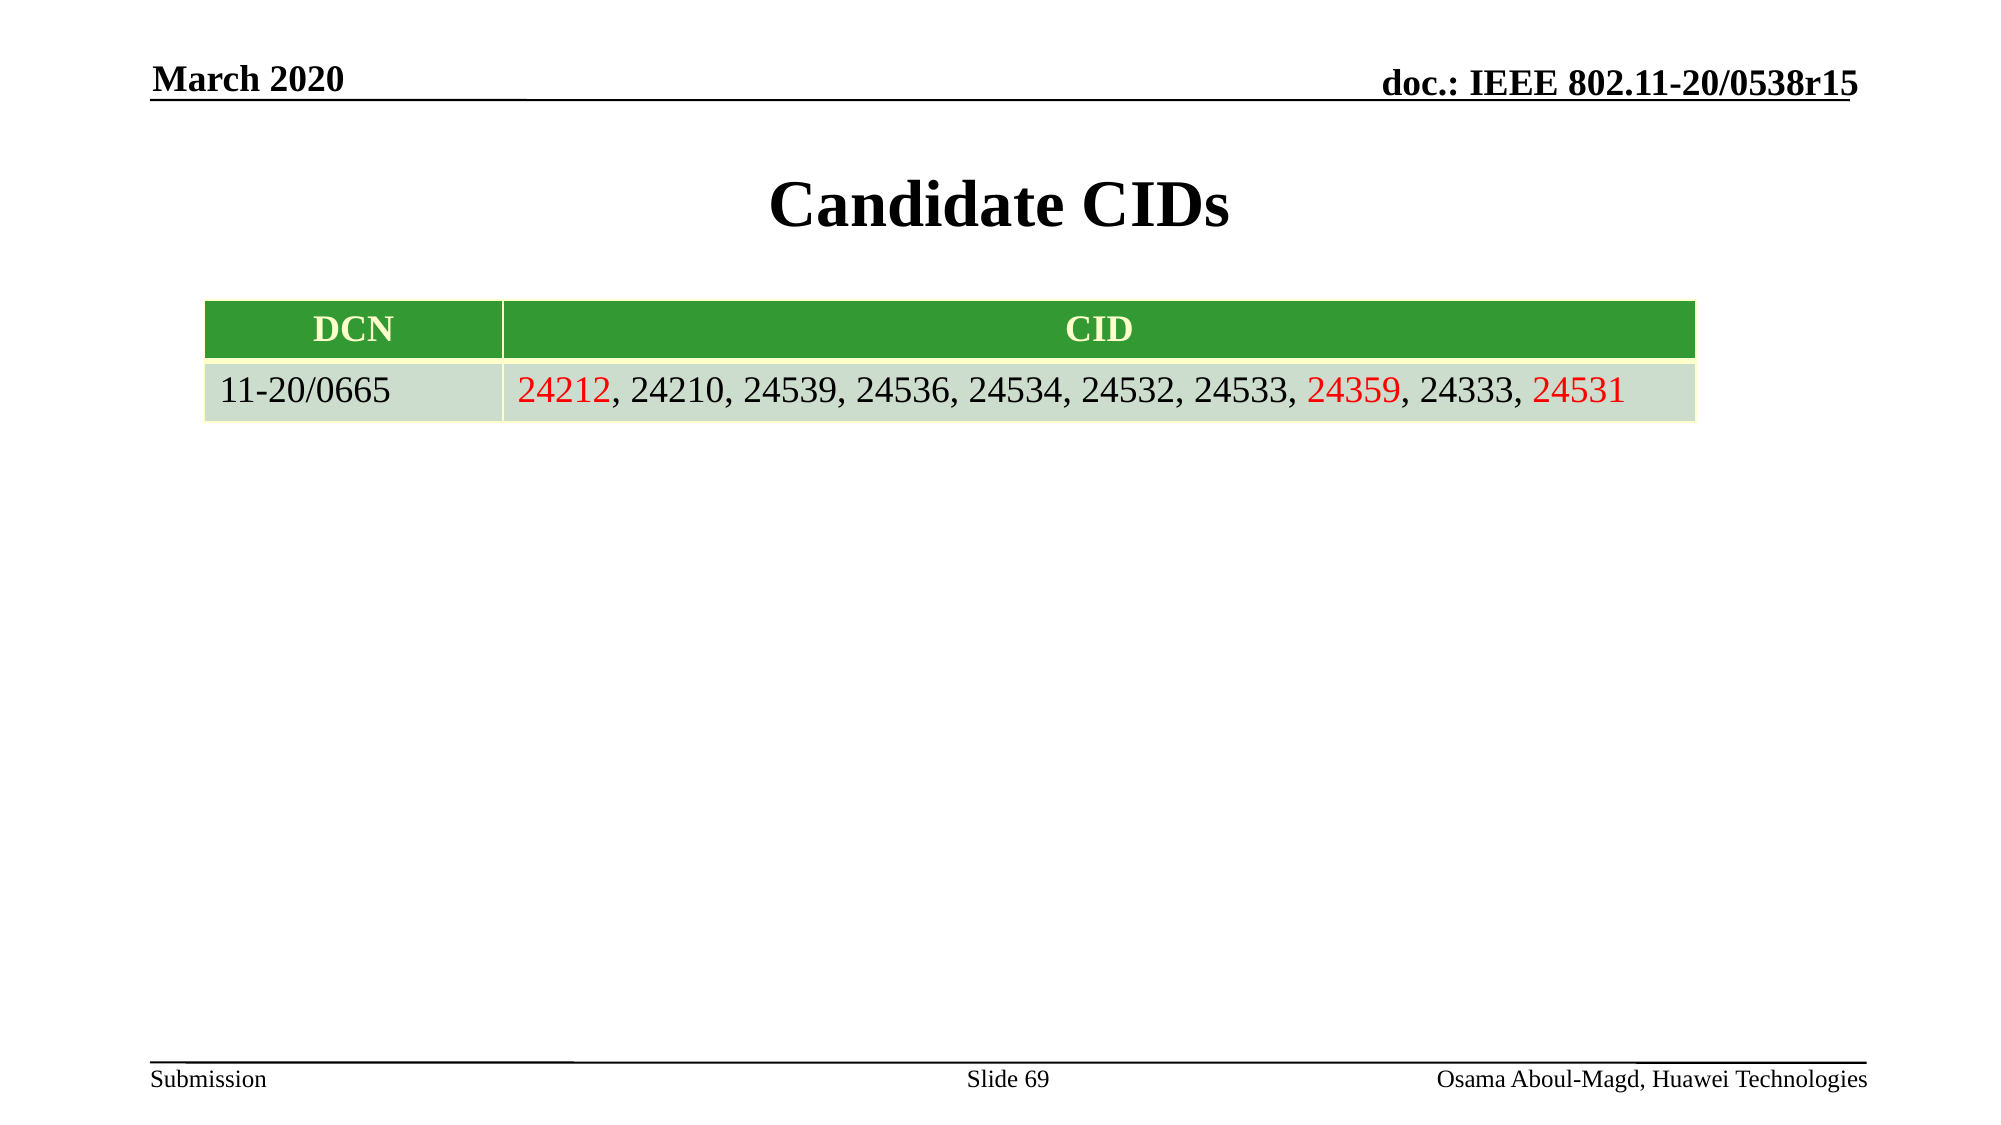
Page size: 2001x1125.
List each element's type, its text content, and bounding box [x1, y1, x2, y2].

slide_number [152, 54, 563, 100]
table_cell 11-20/0665 [205, 364, 502, 421]
table_header CID [504, 301, 1695, 358]
slide_number Slide 69 [950, 1061, 1067, 1123]
table_cell 24212, 24210, 24539, 24536, 24534, 24532, 24533, 24359, 24333, 24531 [504, 364, 1695, 421]
title Candidate CIDs [149, 112, 1850, 288]
table_header DCN [205, 301, 502, 358]
footer Osama Aboul-Magd, Huawei Technologies [1171, 1061, 1869, 1093]
